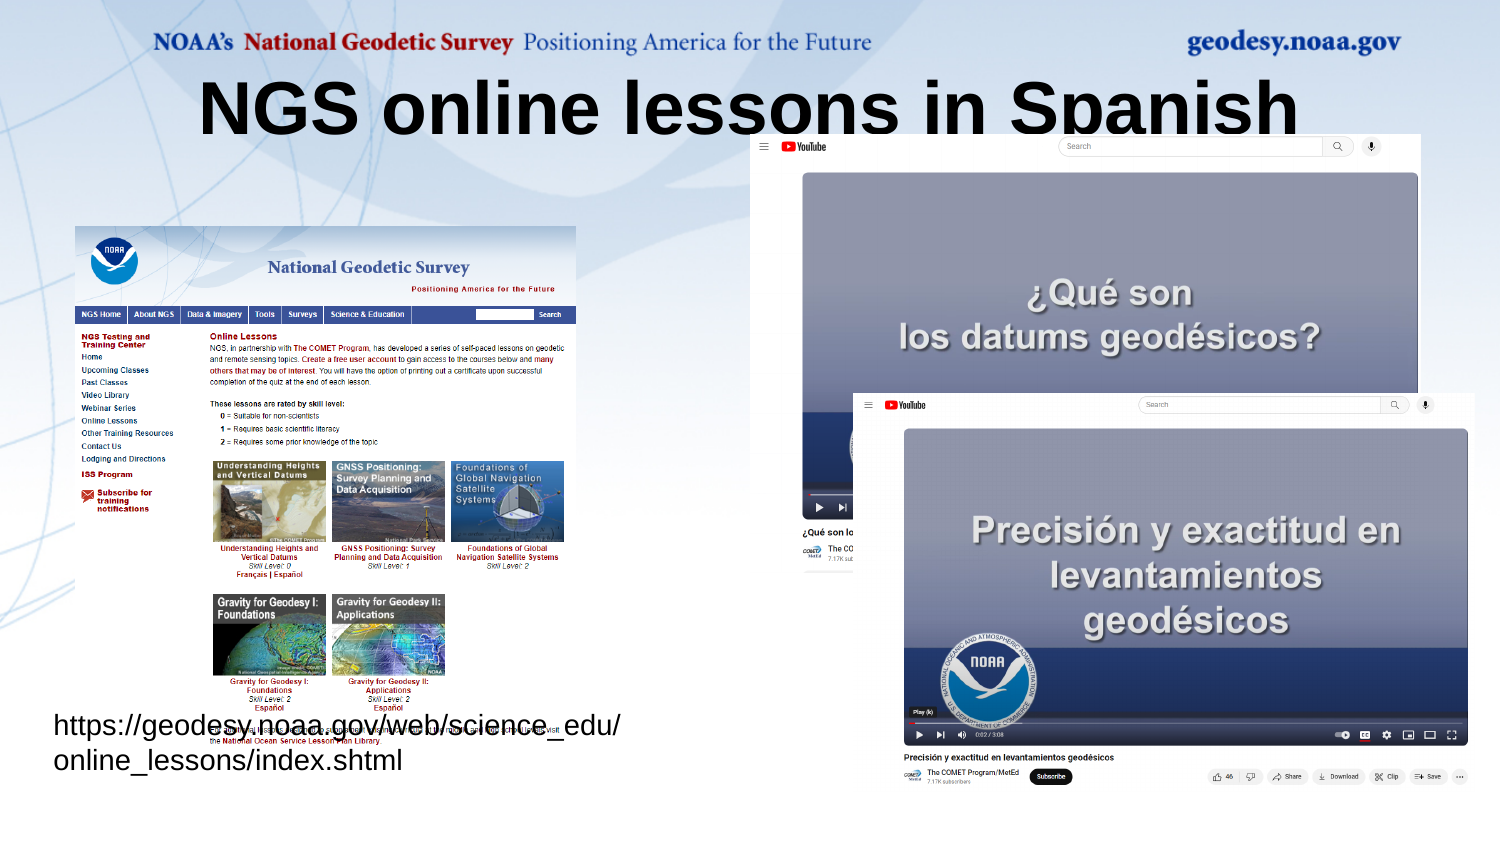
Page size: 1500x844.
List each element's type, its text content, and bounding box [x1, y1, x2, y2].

text_box https://geodesy.noaa.gov/web/science_edu/online_lessons/index.shtml [38, 690, 738, 791]
picture [0, 0, 1500, 844]
title NGS online lessons in Spanish [75, 33, 1425, 175]
